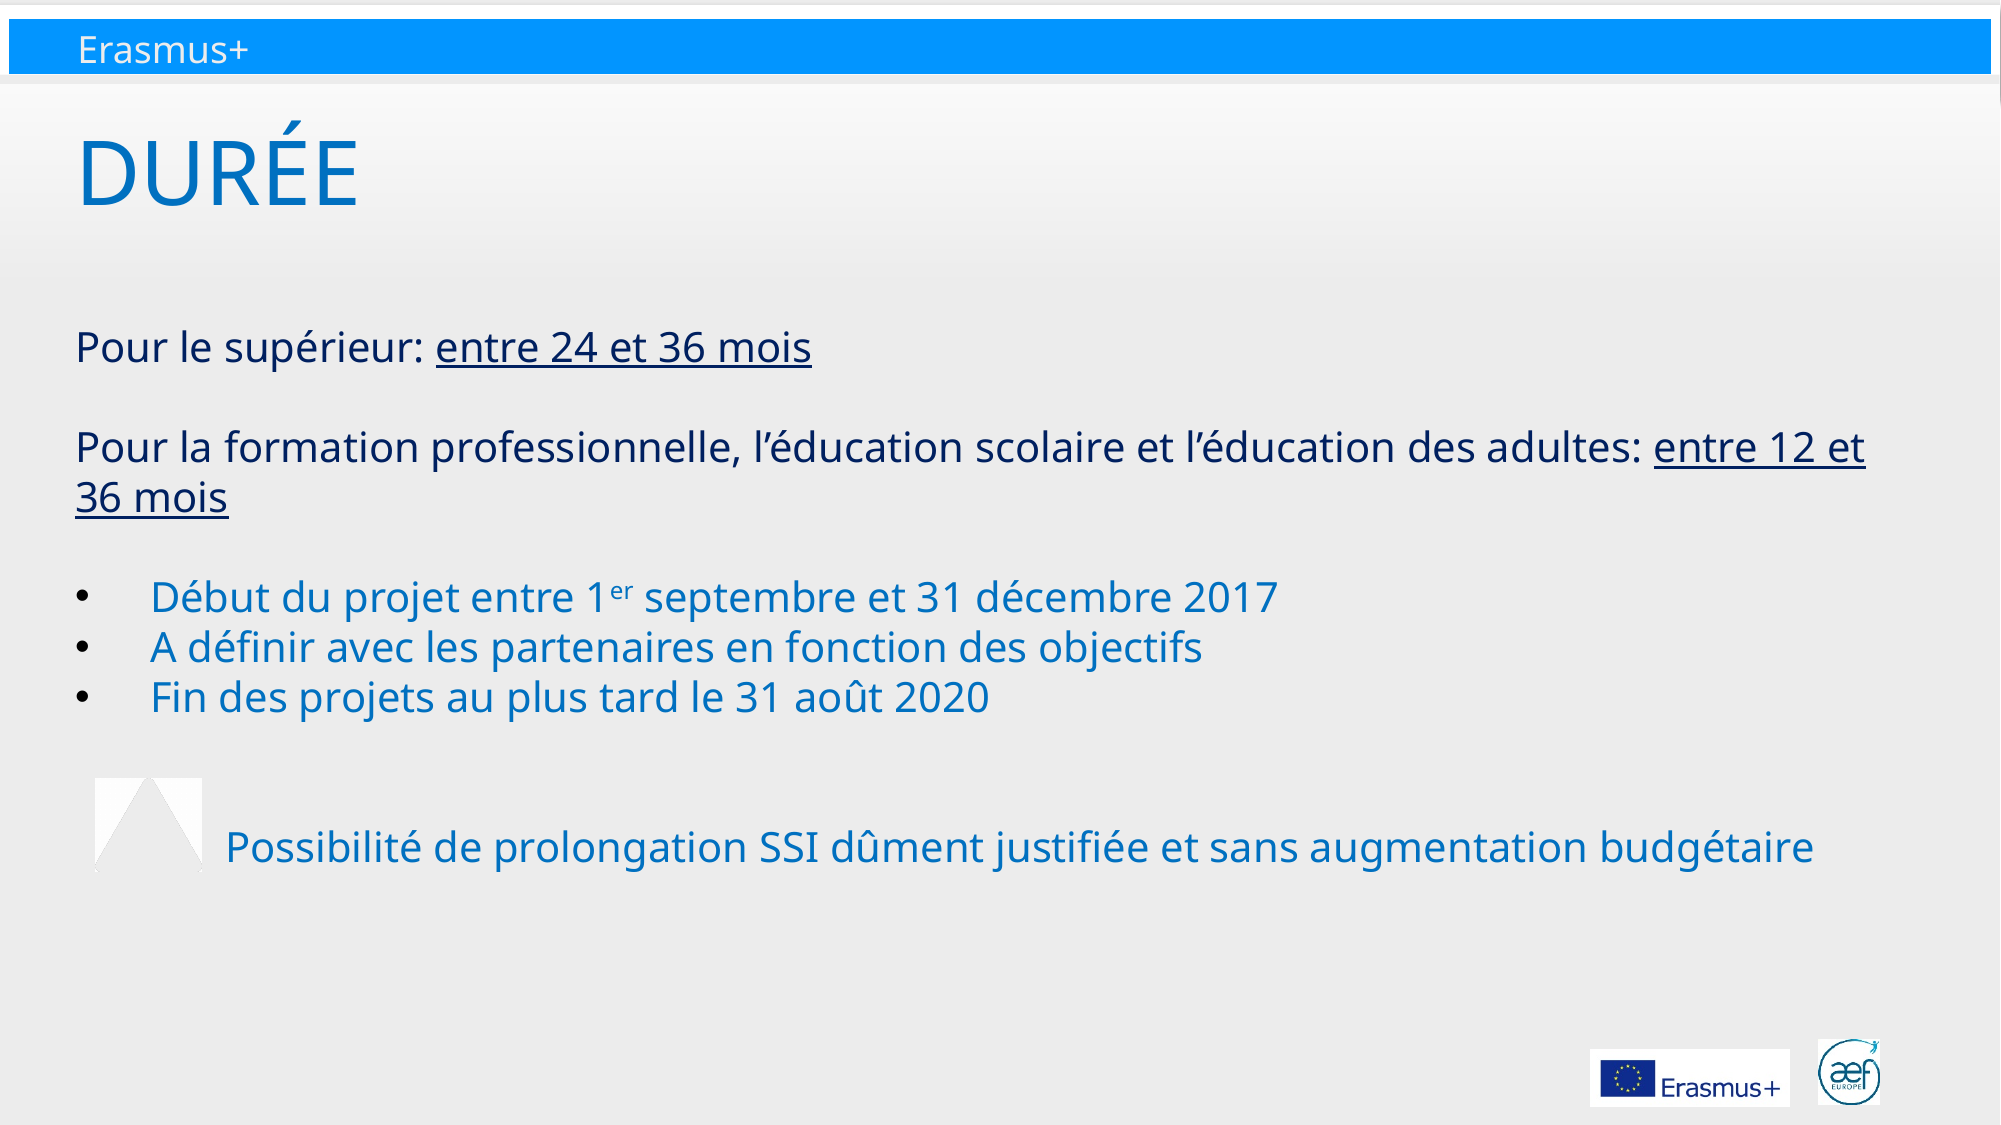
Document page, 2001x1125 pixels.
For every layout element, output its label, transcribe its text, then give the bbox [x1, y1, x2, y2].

text_box Pour le supérieur: entre 24 et 36 mois Pour la formation professionnelle, l’éducation scolaire et l’éducation des adultes: entre 12 et 36 mois Début du projet entre 1er septembre et 31 décembre 2017 A définir avec les partenaires en fonction des objectifs Fin des projets au plus tard le 31 août 2020 Possibilité de prolongation SSI dûment justifiée et sans augmentation budgétaire [55, 310, 1930, 881]
text_box Durée [55, 105, 1882, 234]
picture [97, 780, 201, 871]
picture [1818, 1039, 1880, 1105]
picture [1590, 1049, 1790, 1107]
picture [9, 19, 1991, 74]
